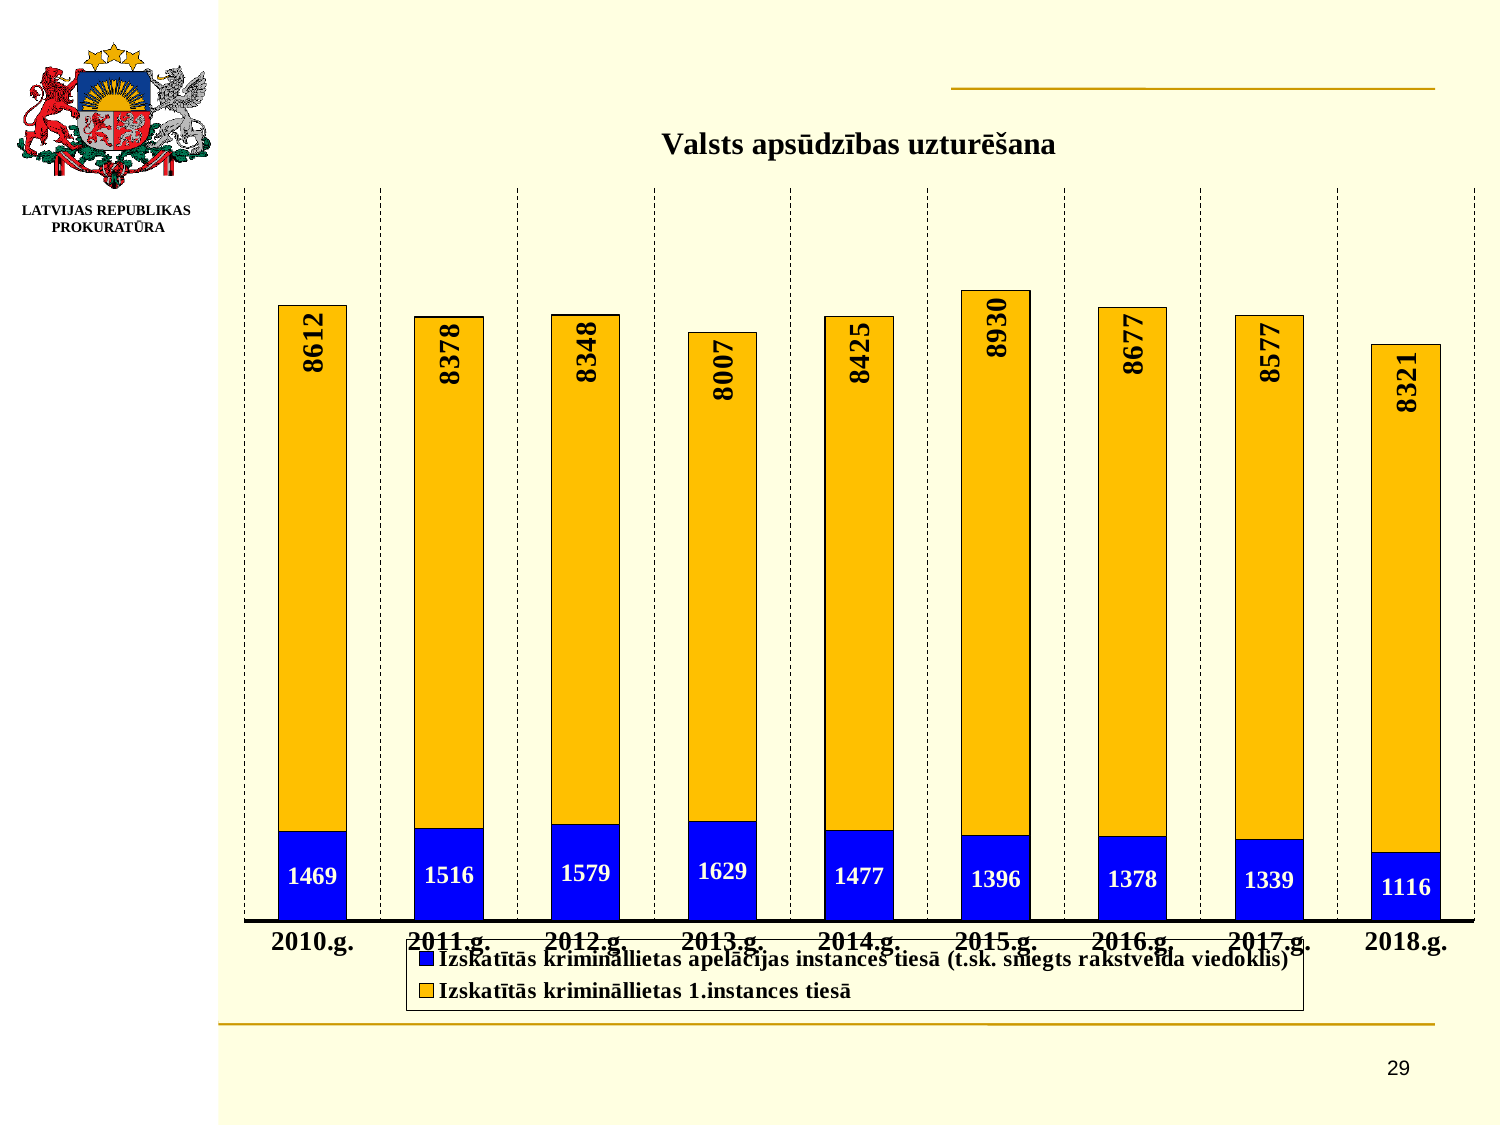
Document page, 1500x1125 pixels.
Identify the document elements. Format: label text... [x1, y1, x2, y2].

slide_number 29 [1112, 1046, 1426, 1101]
picture [17, 42, 212, 189]
chart [218, 89, 1500, 1024]
